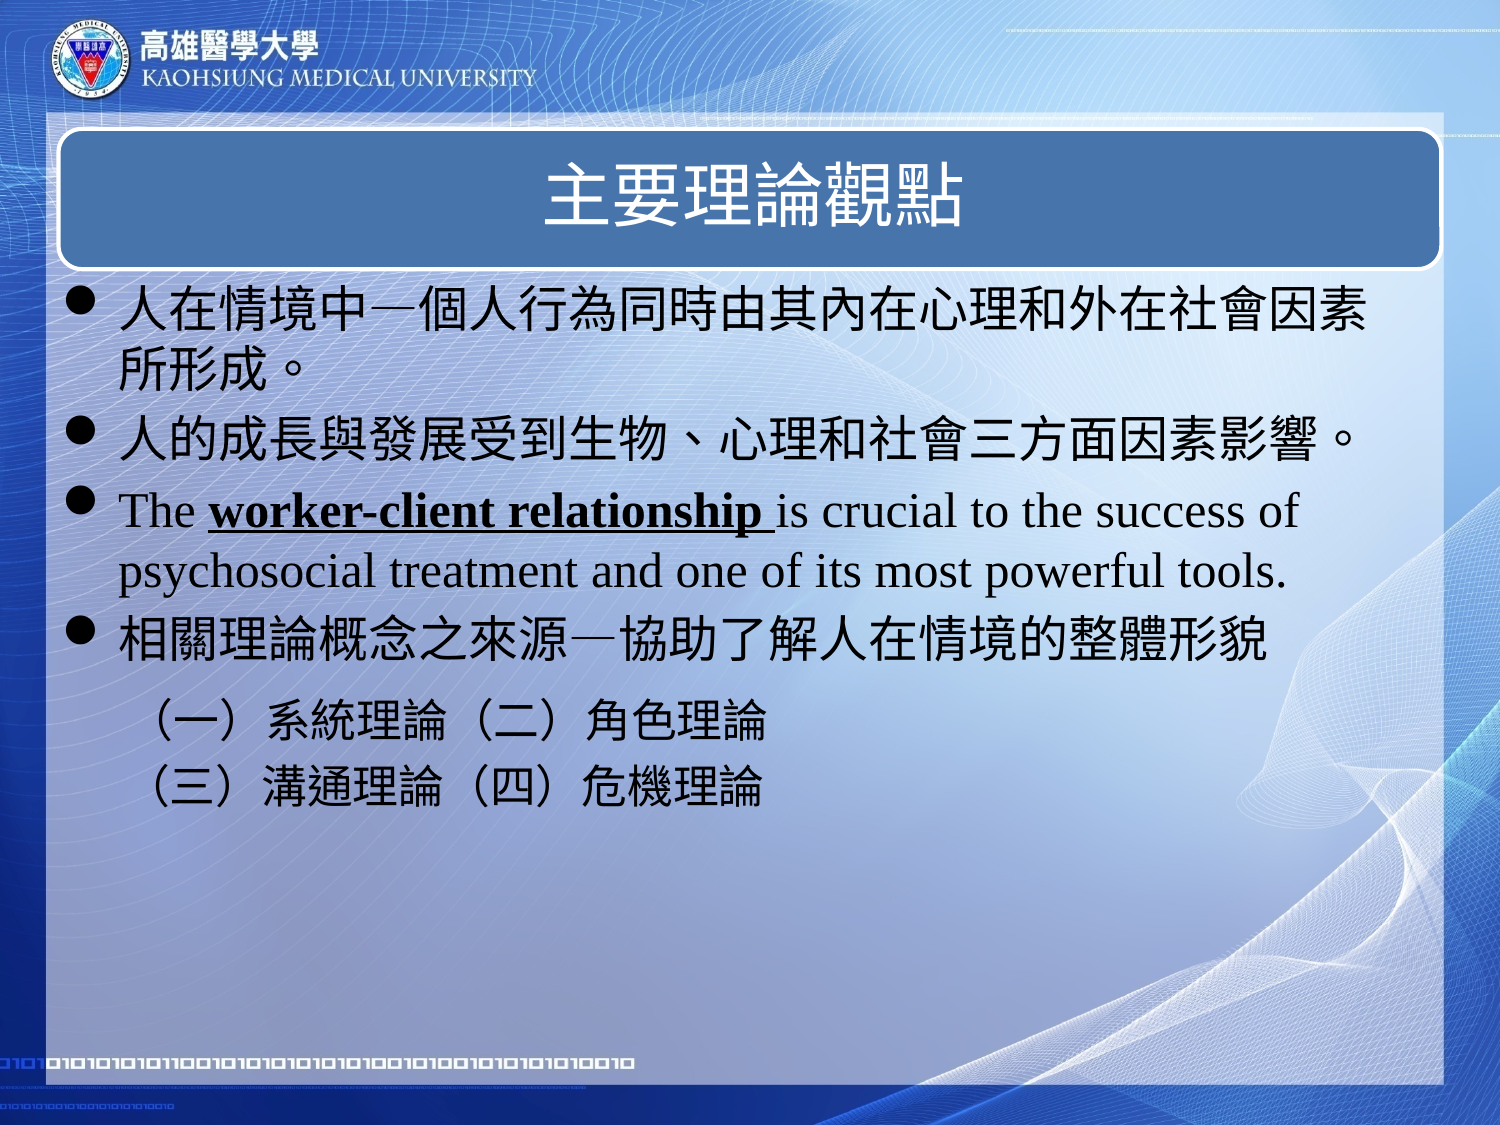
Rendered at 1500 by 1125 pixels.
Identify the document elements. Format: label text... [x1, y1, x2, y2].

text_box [58, 128, 1442, 270]
list 人在情境中—個人行為同時由其內在心理和外在社會因素所形成。 人的成長與發展受到生物、心理和社會三方面因素影響。 The worker-client relationship is crucial to the success of psychosocial treatment and one of its most powerful tools. 相關理論概念之來源—協助了解人在情境的整體形貌 （一）系統理論（二）角色理論 （三）溝通理論（四）危機理論 [46, 269, 1430, 1055]
picture [0, 0, 1500, 1125]
